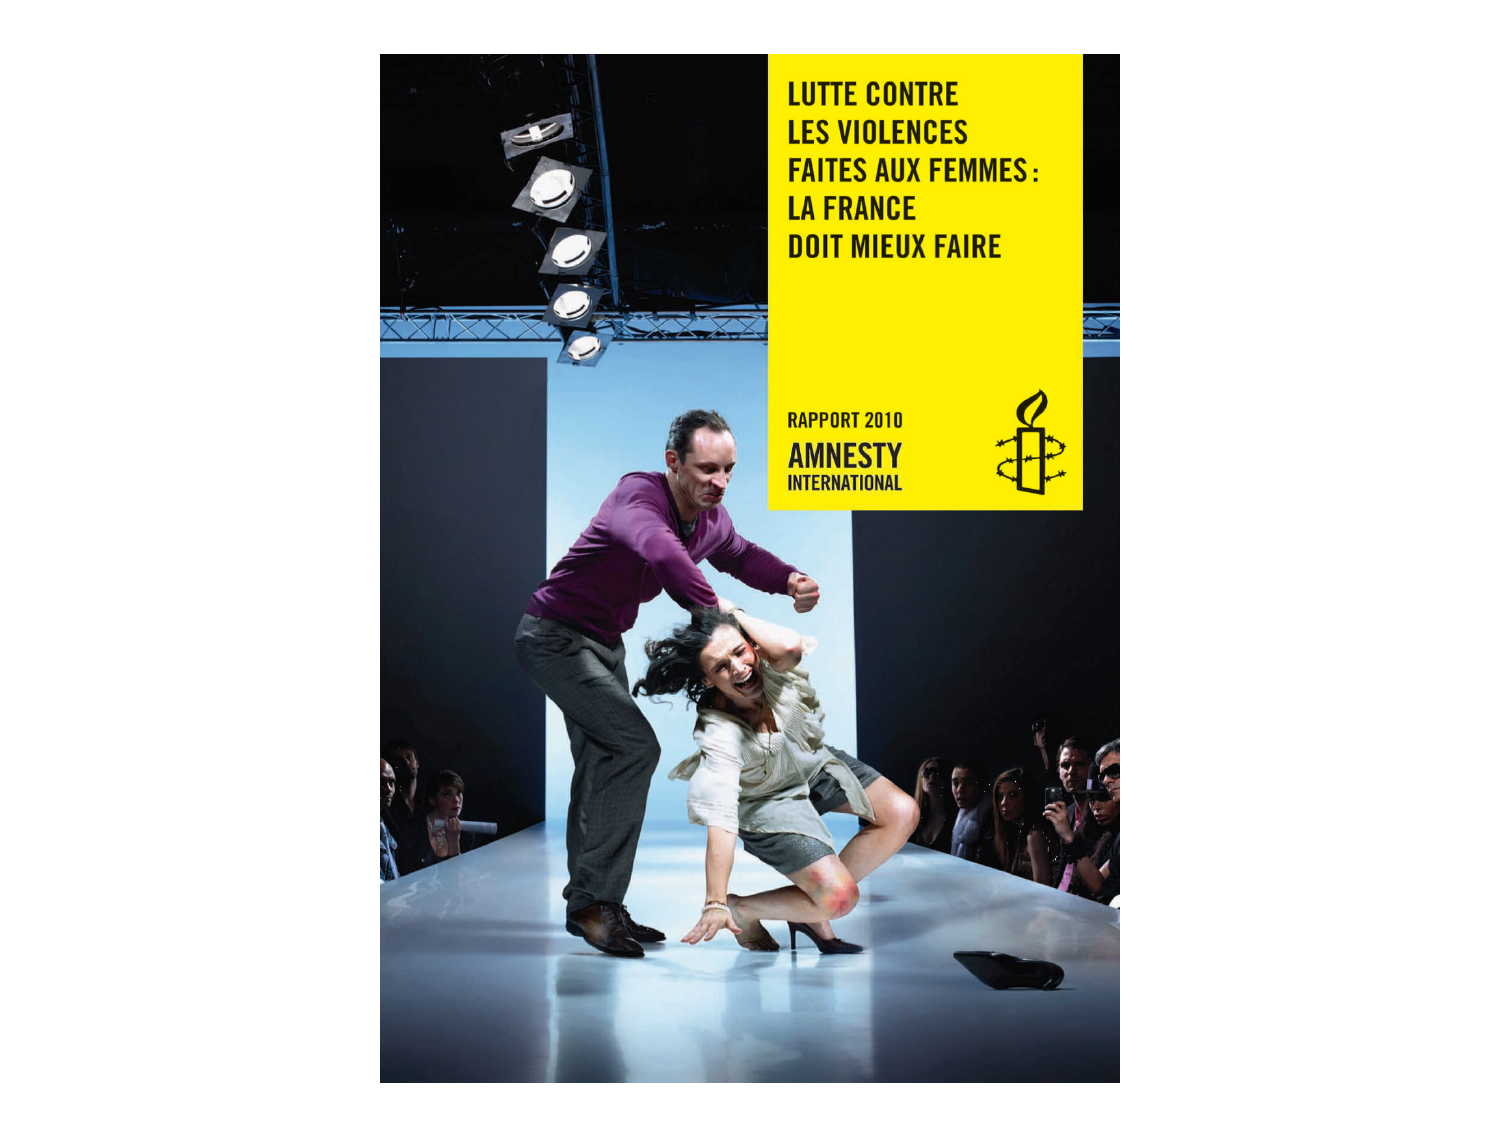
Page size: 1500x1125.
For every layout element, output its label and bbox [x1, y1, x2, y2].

picture [380, 54, 1120, 1083]
